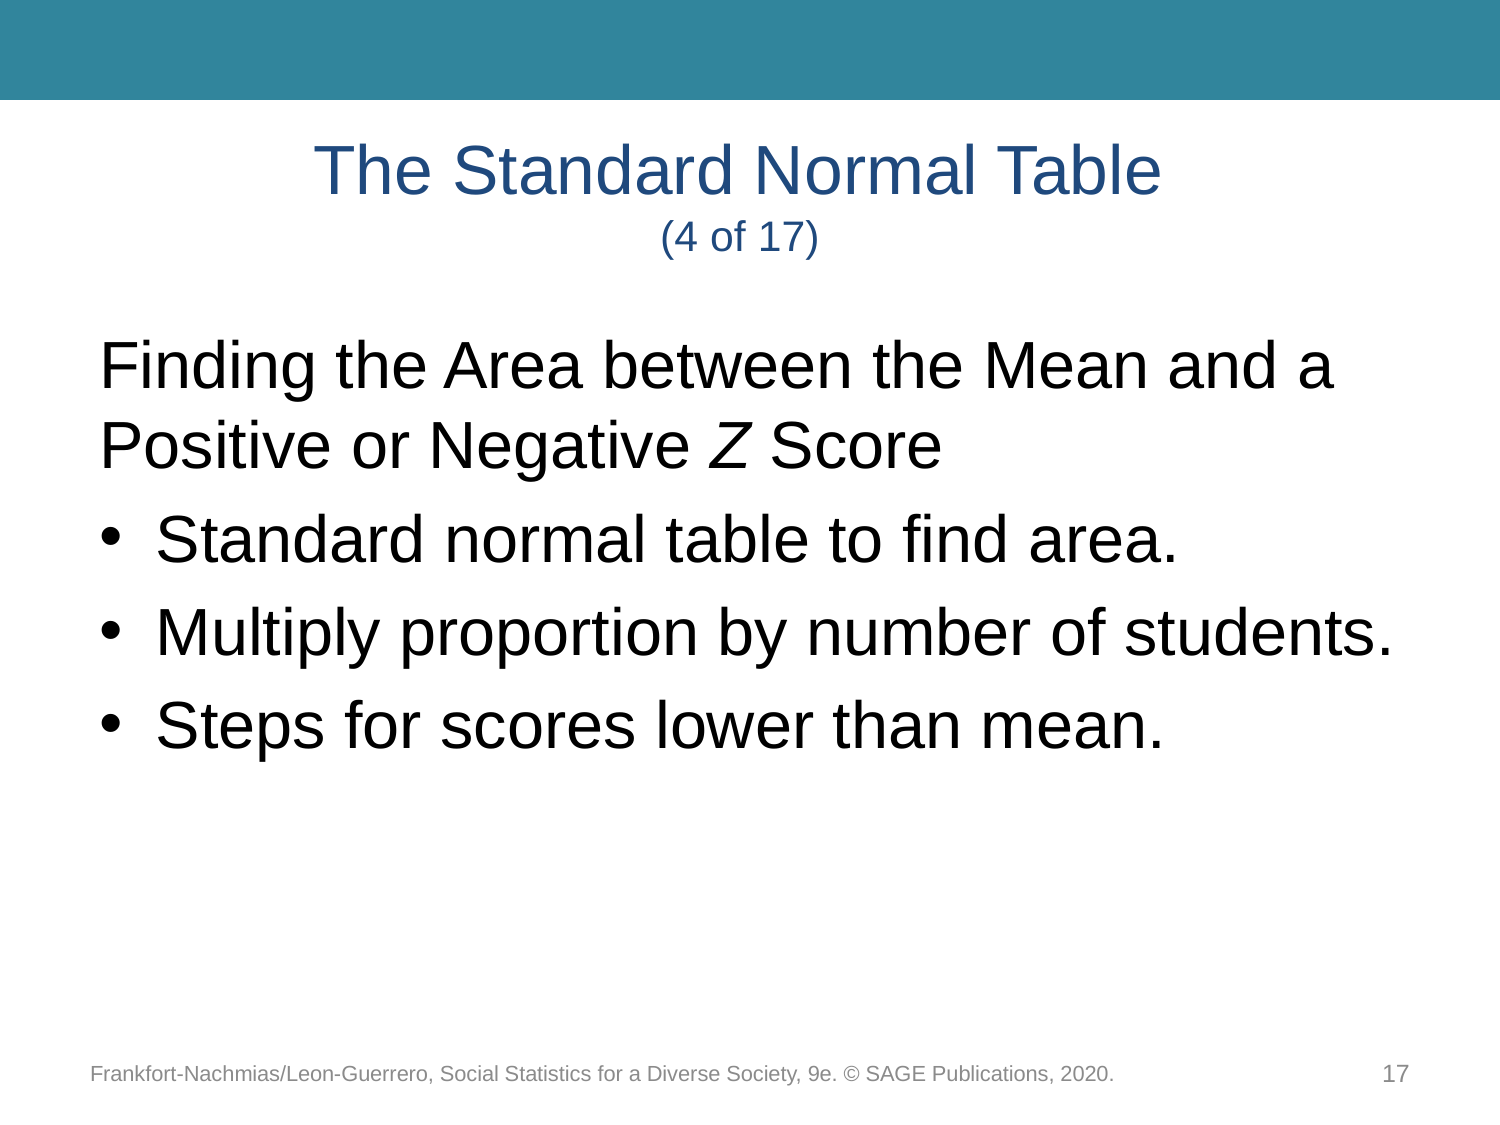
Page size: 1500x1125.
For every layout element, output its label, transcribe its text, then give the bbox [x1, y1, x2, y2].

title The Standard Normal Table (4 of 17) [64, 117, 1415, 268]
list Finding the Area between the Mean and a Positive or Negative Z Score Standard normal table to find area. Multiply proportion by number of students. Steps for scores lower than mean. [84, 314, 1426, 1004]
slide_number 17 [1350, 1042, 1425, 1103]
footer Frankfort-Nachmias/Leon-Guerrero, Social Statistics for a Diverse Society, 9e. © SAGE Publications, 2020. [75, 1042, 1313, 1103]
